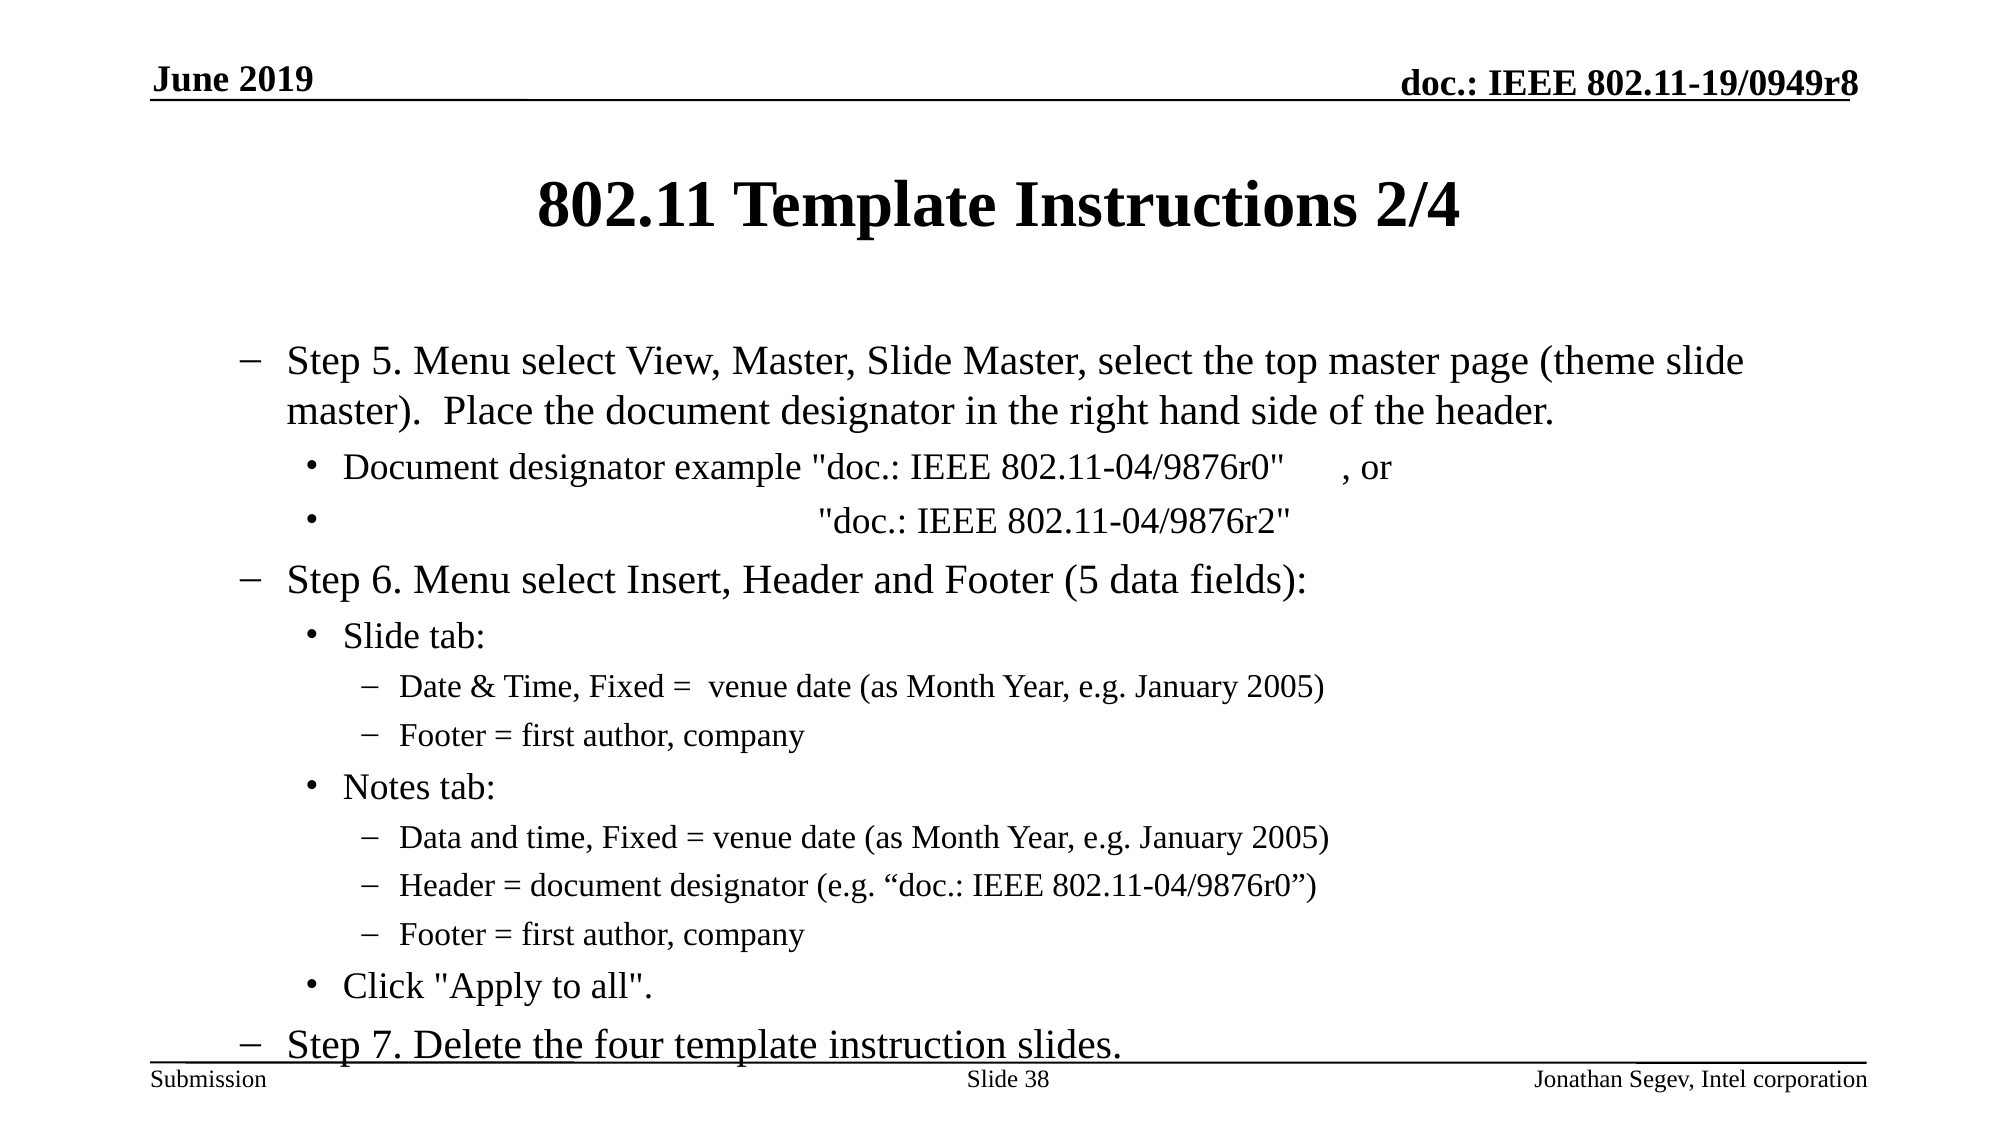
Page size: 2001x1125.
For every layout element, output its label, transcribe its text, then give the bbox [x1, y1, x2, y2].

slide_number Slide 38 [950, 1061, 1067, 1123]
list Step 5. Menu select View, Master, Slide Master, select the top master page (theme slide master). Place the document designator in the right hand side of the header. Document designator example "doc.: IEEE 802.11-04/9876r0" , or "doc.: IEEE 802.11-04/9876r2" Step 6. Menu select Insert, Header and Footer (5 data fields): Slide tab: Date & Time, Fixed = venue date (as Month Year, e.g. January 2005) Footer = first author, company Notes tab: Data and time, Fixed = venue date (as Month Year, e.g. January 2005) Header = document designator (e.g. “doc.: IEEE 802.11-04/9876r0”) Footer = first author, company Click "Apply to all". Step 7. Delete the four template instruction slides. [149, 324, 1850, 1000]
title 802.11 Template Instructions 2/4 [149, 112, 1850, 288]
footer Jonathan Segev, Intel corporation [1171, 1061, 1869, 1093]
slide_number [152, 54, 563, 100]
